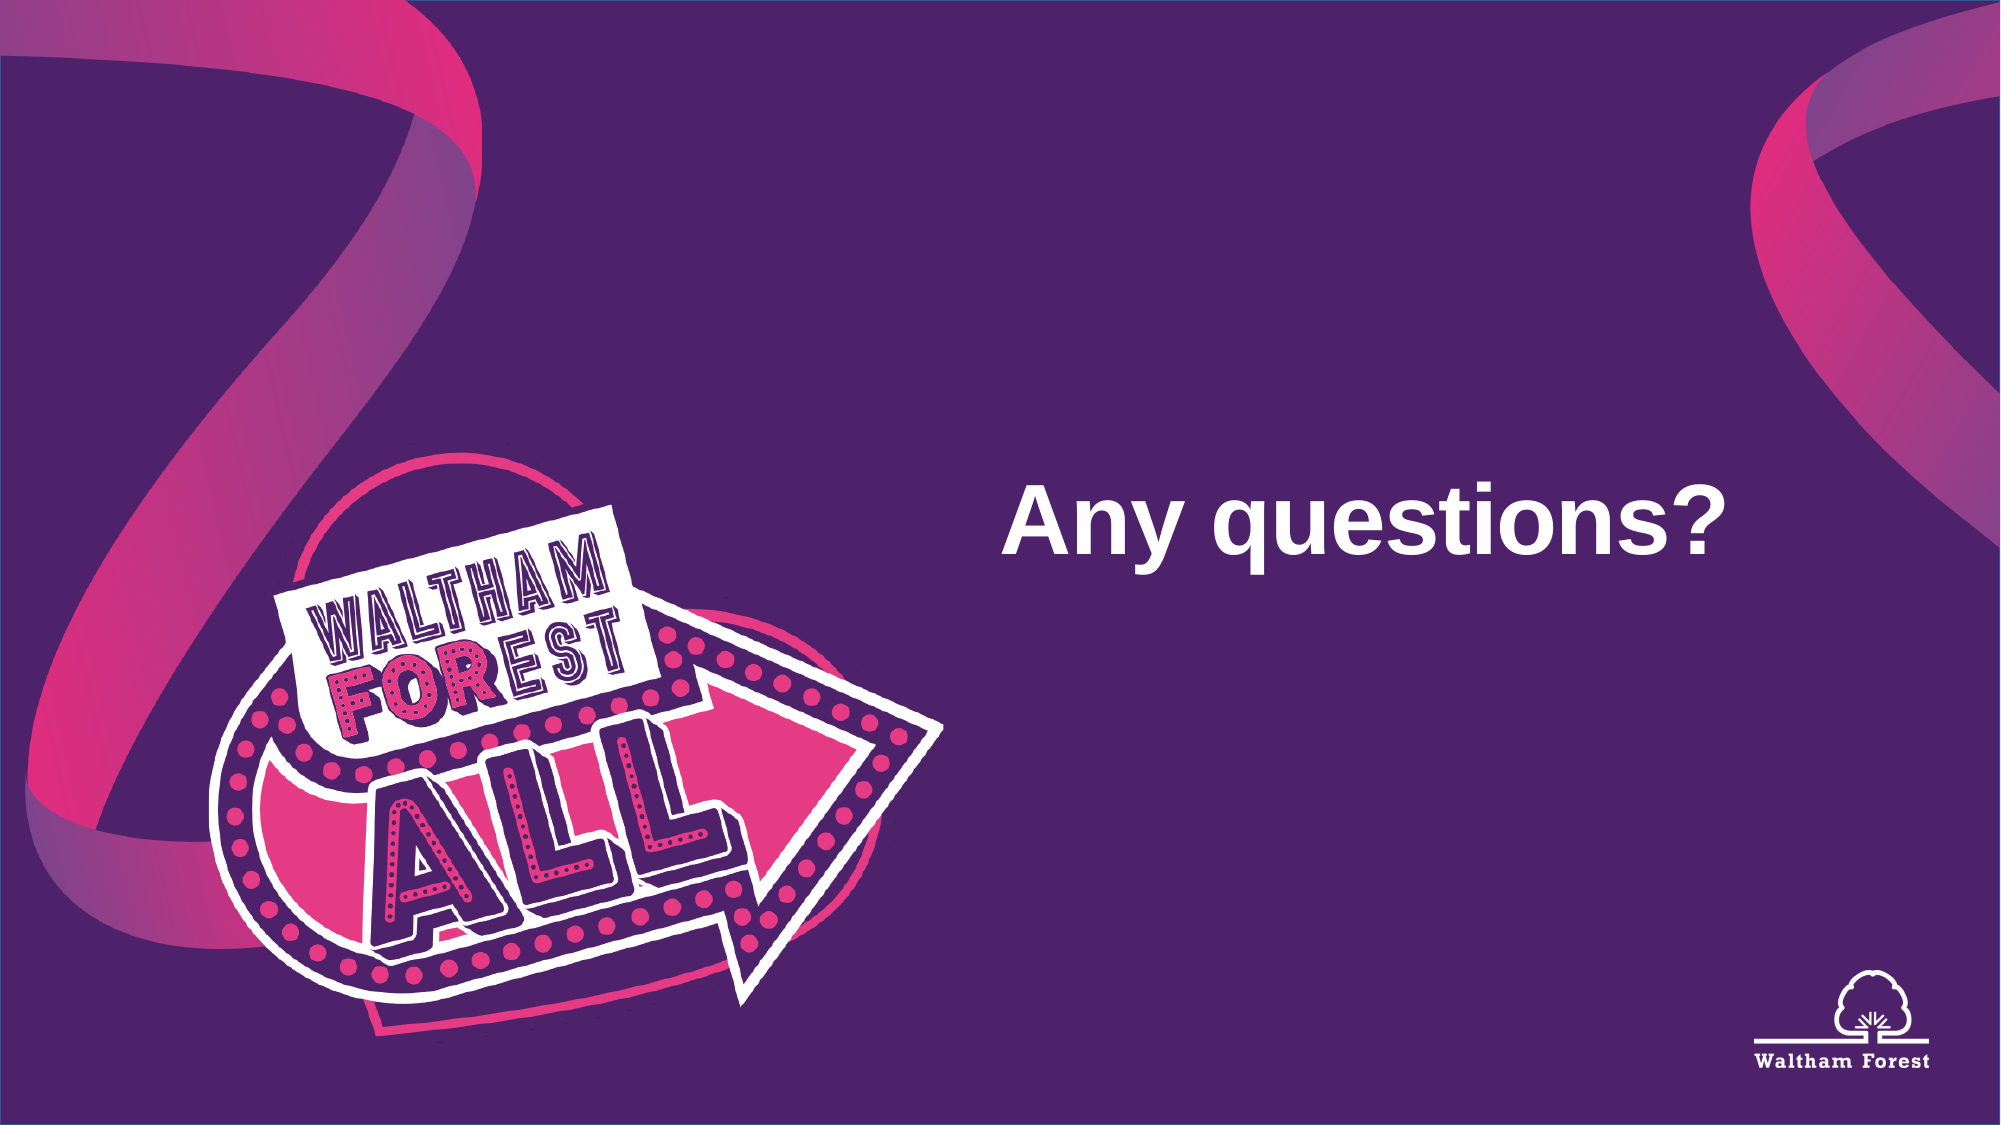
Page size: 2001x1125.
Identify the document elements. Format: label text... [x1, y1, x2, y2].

picture [1754, 970, 1929, 1068]
title Any questions? [999, 184, 1863, 576]
